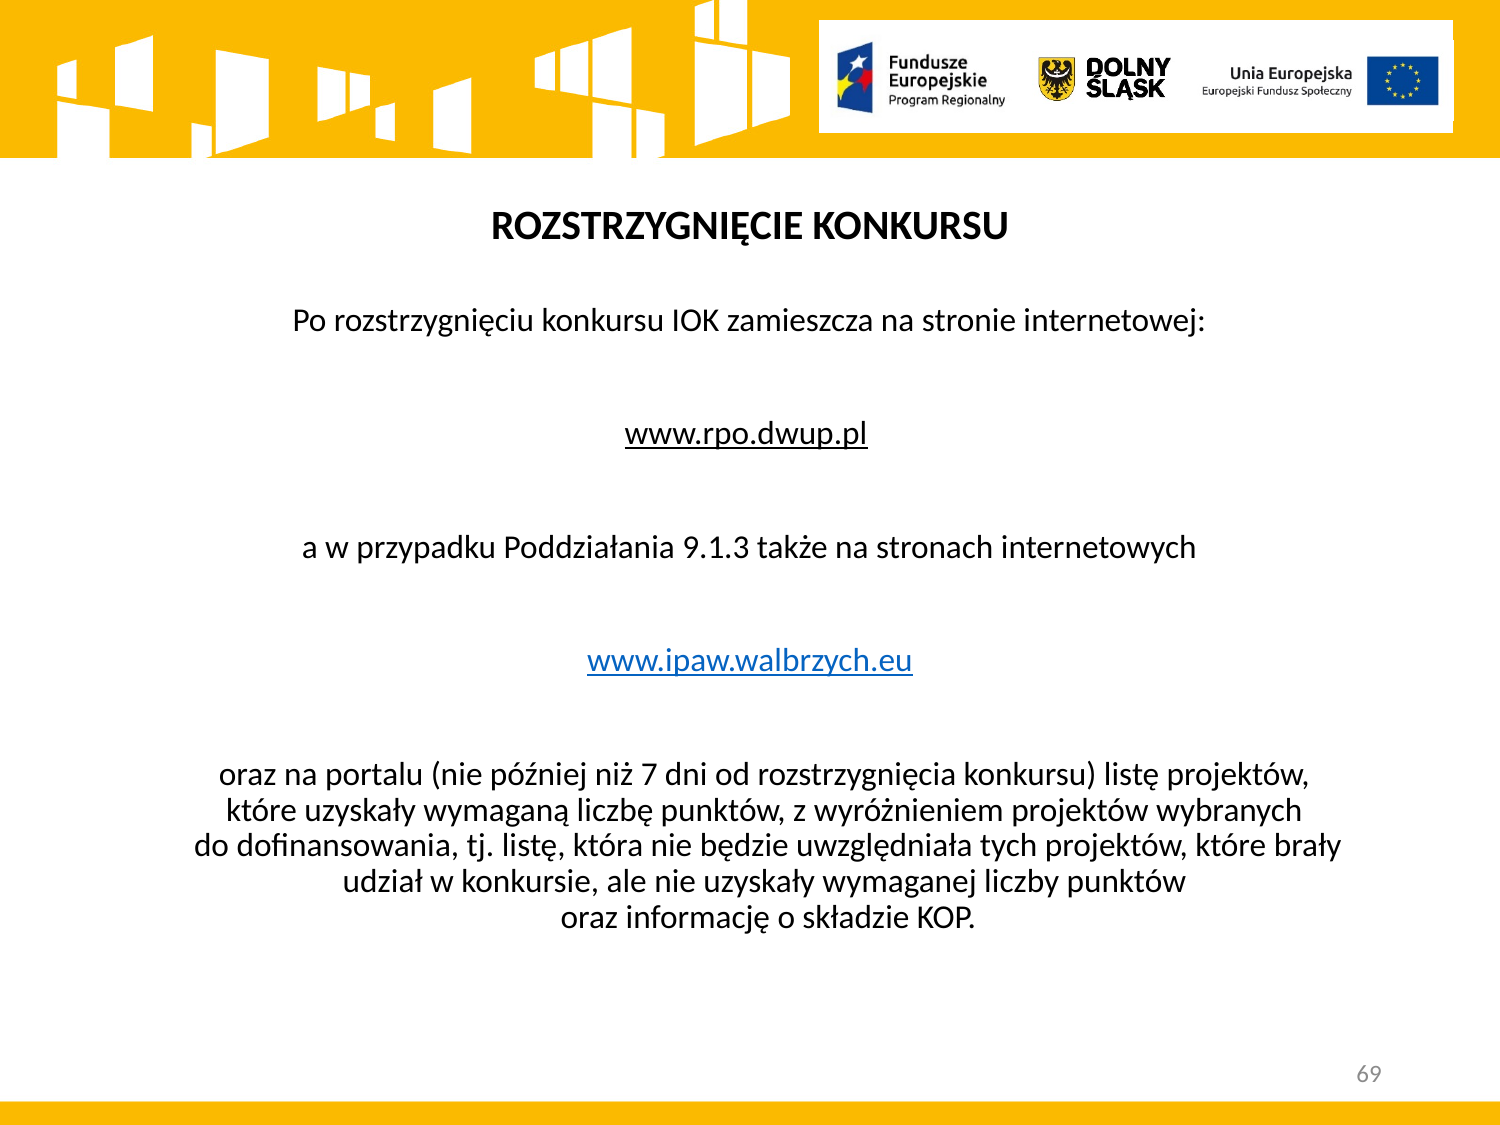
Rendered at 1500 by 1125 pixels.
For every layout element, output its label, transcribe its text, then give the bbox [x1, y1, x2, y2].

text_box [790, 0, 1500, 156]
list Po rozstrzygnięciu konkursu IOK zamieszcza na stronie internetowej: www.rpo.dwup.pl a w przypadku Poddziałania 9.1.3 także na stronach internetowych www.ipaw.walbrzych.eu oraz na portalu (nie później niż 7 dni od rozstrzygnięcia konkursu) listę projektów, które uzyskały wymaganą liczbę punktów, z wyróżnieniem projektów wybranych do dofinansowania, tj. listę, która nie będzie uwzględniała tych projektów, które brały udział w konkursie, ale nie uzyskały wymaganej liczby punktów oraz informację o składzie KOP. [102, 294, 1398, 1052]
title ROZSTRZYGNIĘCIE KONKURSU [102, 156, 1398, 294]
slide_number 69 [1059, 1042, 1397, 1103]
picture [0, 0, 1500, 1125]
